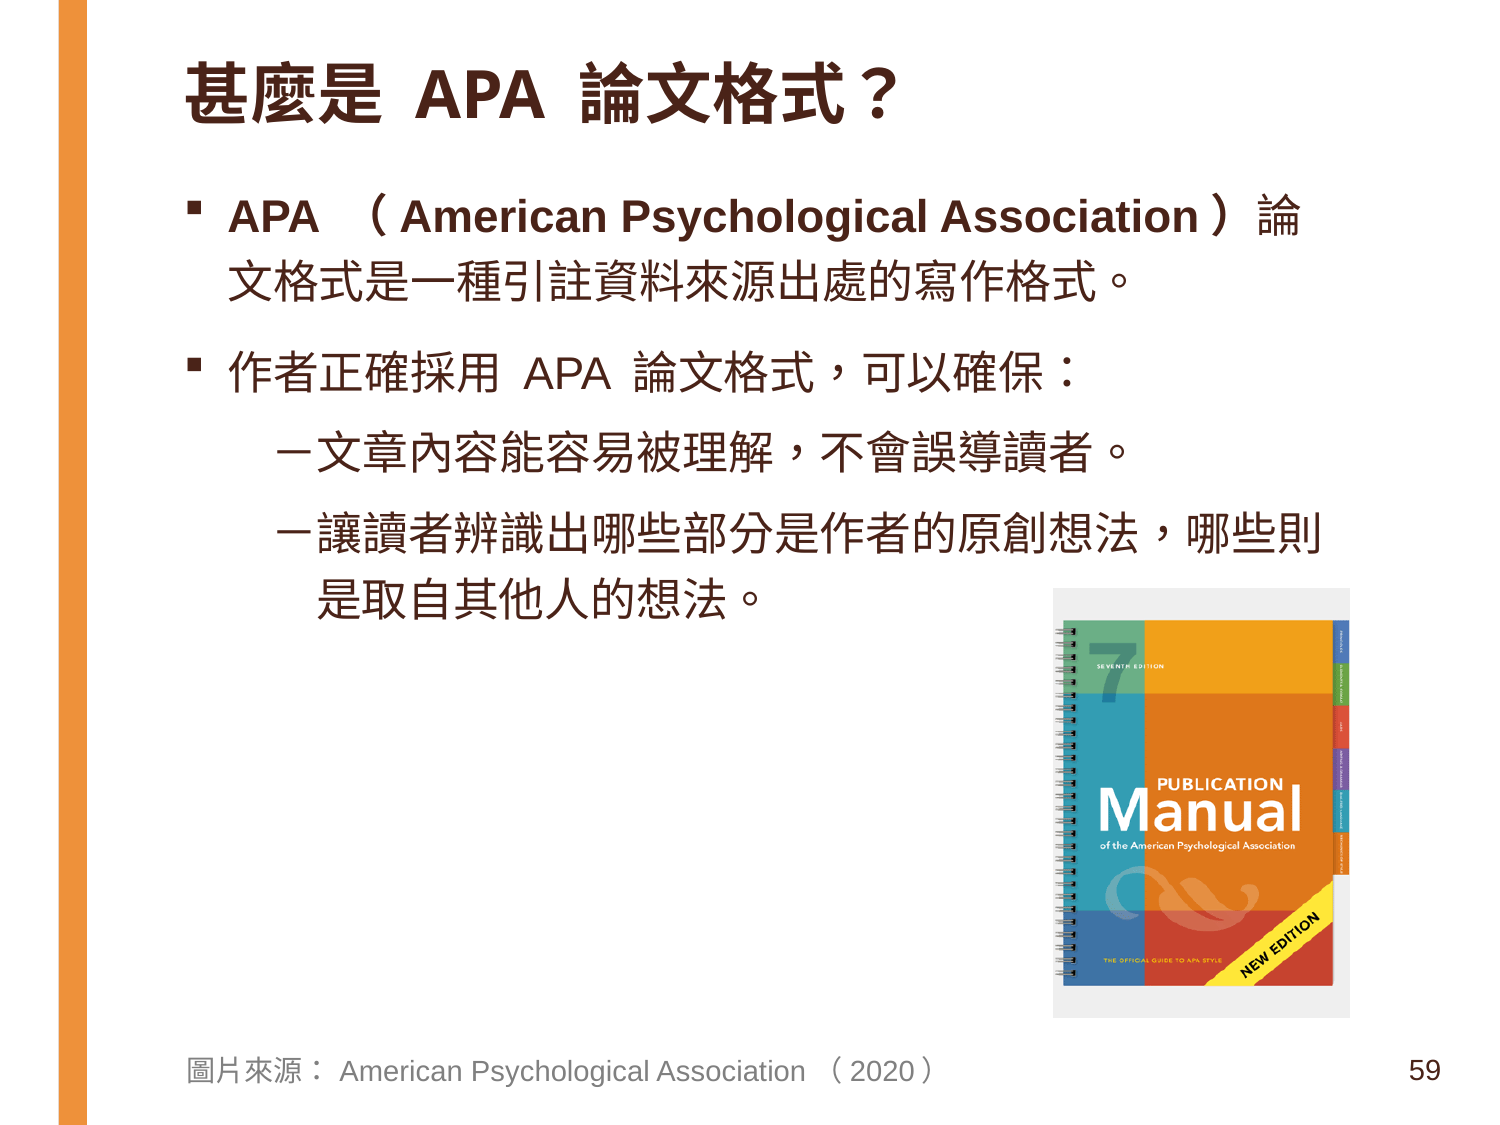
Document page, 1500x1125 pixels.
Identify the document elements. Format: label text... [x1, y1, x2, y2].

list APA （American Psychological Association）論文格式是一種引註資料來源出處的寫作格式。 作者正確採用 APA 論文格式，可以確保： 文章內容能容易被理解，不會誤導讀者。 讓讀者辨識出哪些部分是作者的原創想法，哪些則是取自其他人的想法。 [168, 167, 1351, 1036]
picture [1053, 588, 1350, 1018]
slide_number 59 [1259, 1035, 1457, 1102]
text_box 圖片來源：American Psychological Association（2020） [171, 1044, 966, 1095]
title 甚麼是 APA 論文格式？ [168, 53, 1351, 167]
